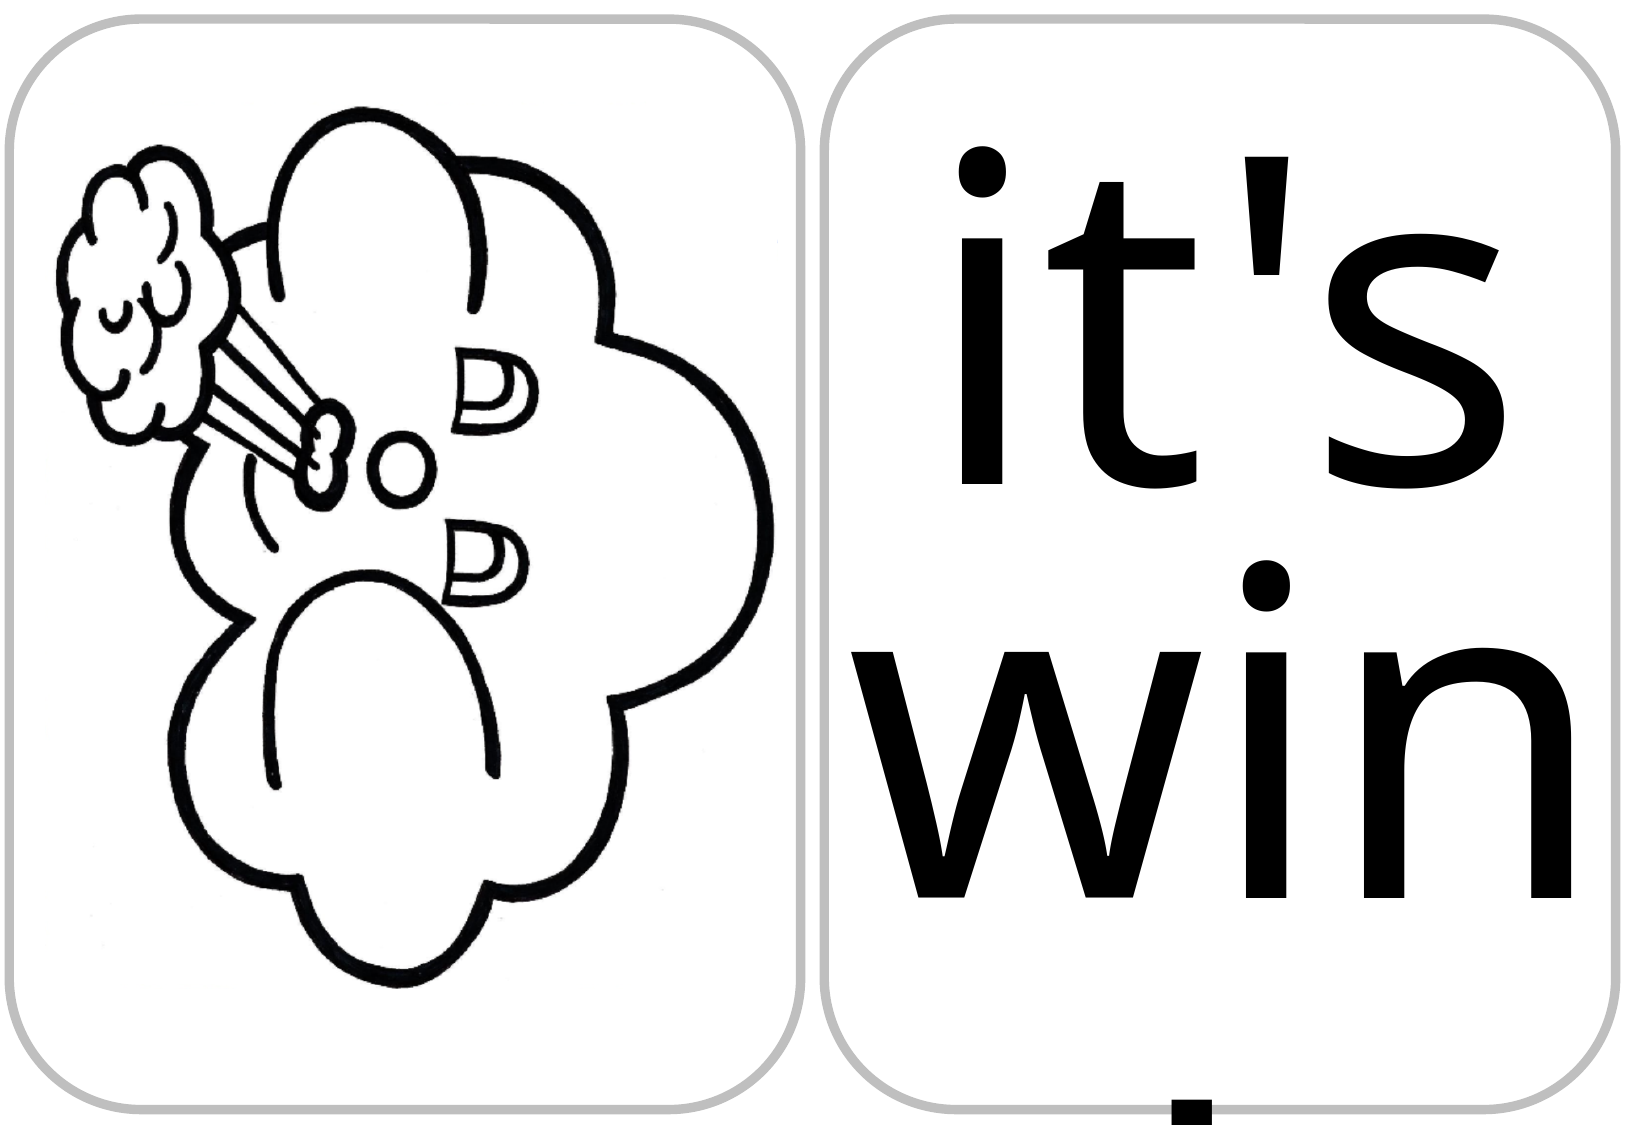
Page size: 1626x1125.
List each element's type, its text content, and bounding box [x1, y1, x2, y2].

picture [0, 178, 855, 912]
text_box [7, 16, 803, 177]
text_box it's [823, 19, 1625, 584]
text_box [7, 920, 803, 1112]
text_box windy [800, 584, 1625, 1125]
